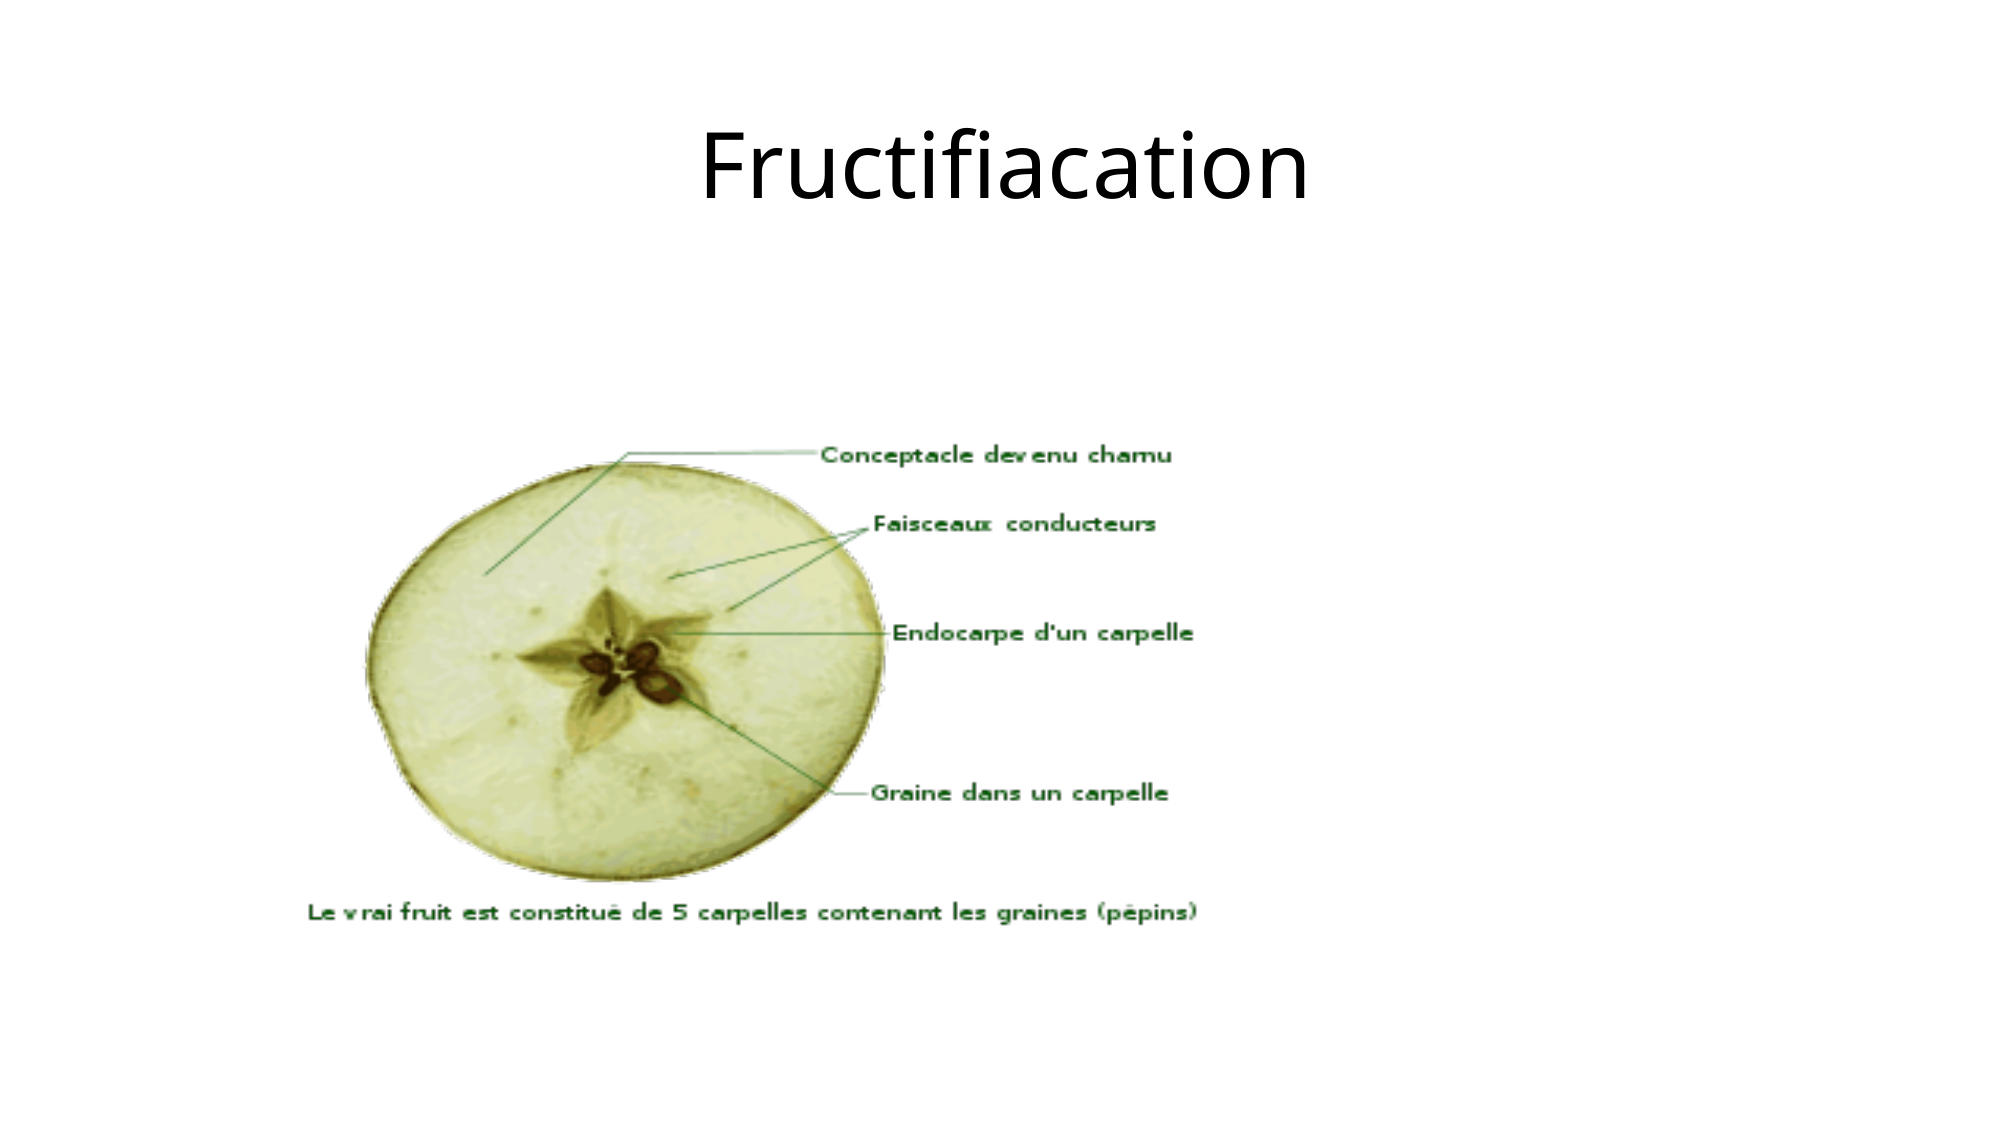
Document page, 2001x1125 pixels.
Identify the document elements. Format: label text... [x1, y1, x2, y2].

title Fructifiacation [137, 59, 1863, 278]
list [300, 397, 1244, 956]
